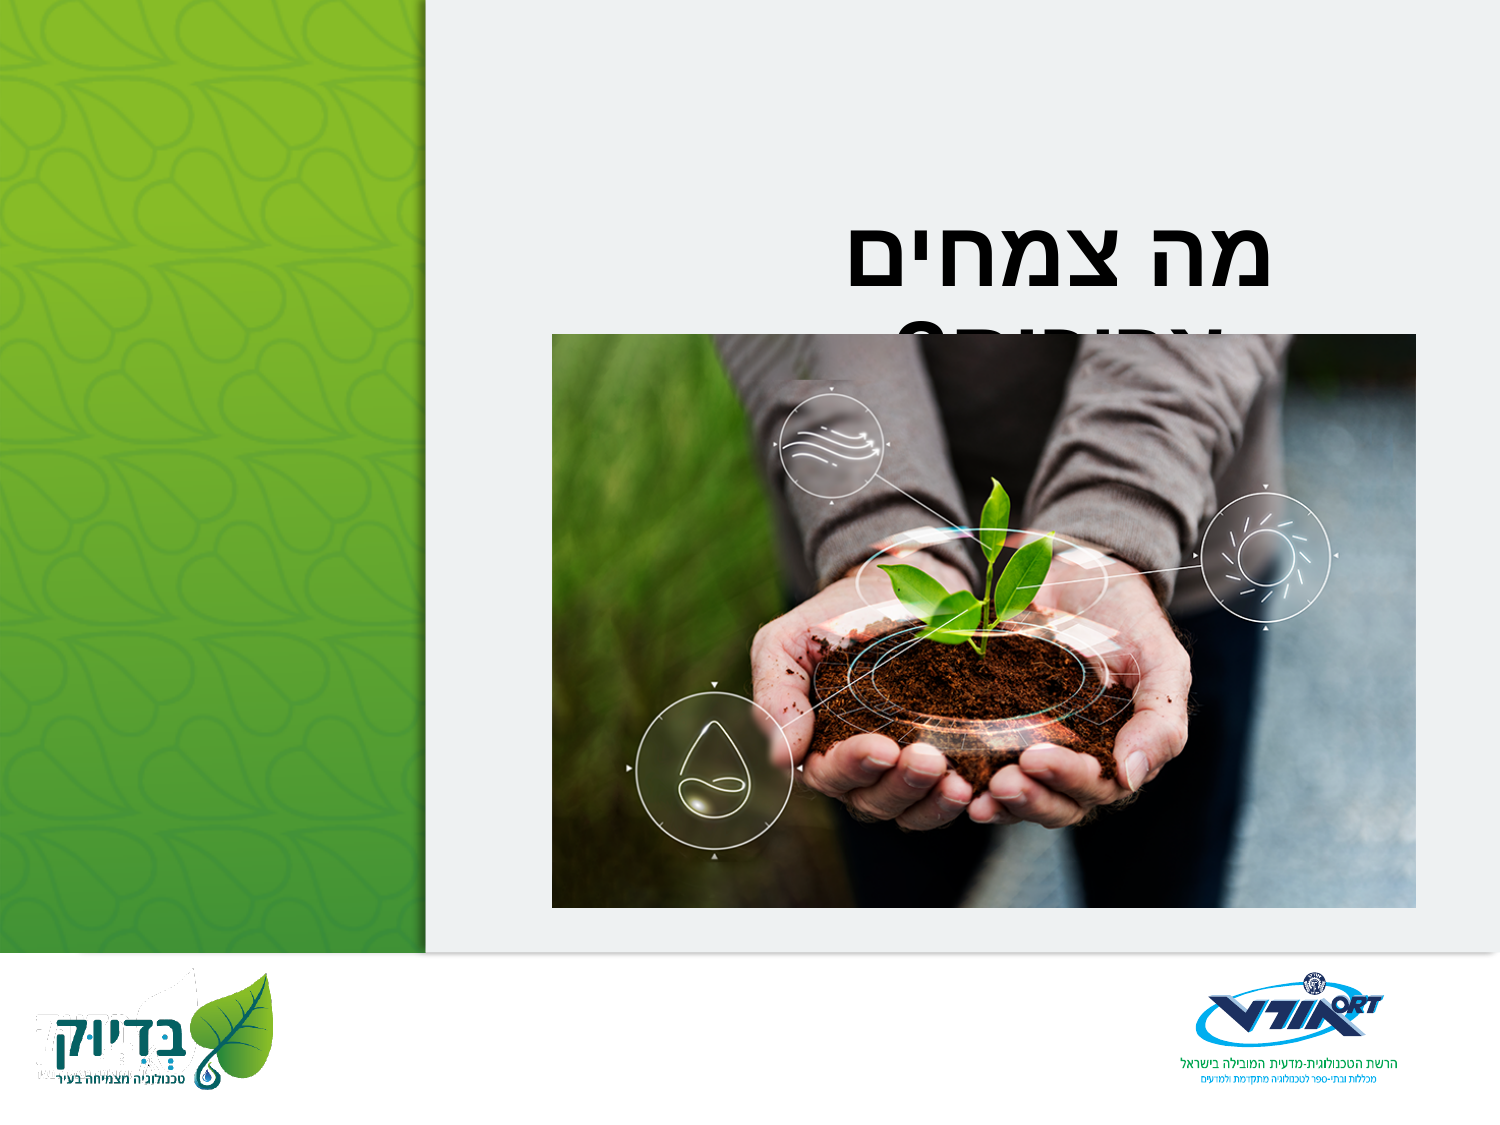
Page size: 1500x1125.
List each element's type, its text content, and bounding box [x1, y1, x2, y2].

picture [1285, 1076, 1292, 1083]
subtitle מה צמחים צריכים? [683, 200, 1437, 320]
picture [1212, 1076, 1218, 1083]
picture [0, 0, 425, 953]
picture [1338, 1076, 1344, 1083]
picture [1261, 1076, 1269, 1083]
picture [552, 334, 1416, 908]
picture [1295, 1076, 1305, 1080]
picture [47, 971, 282, 1092]
